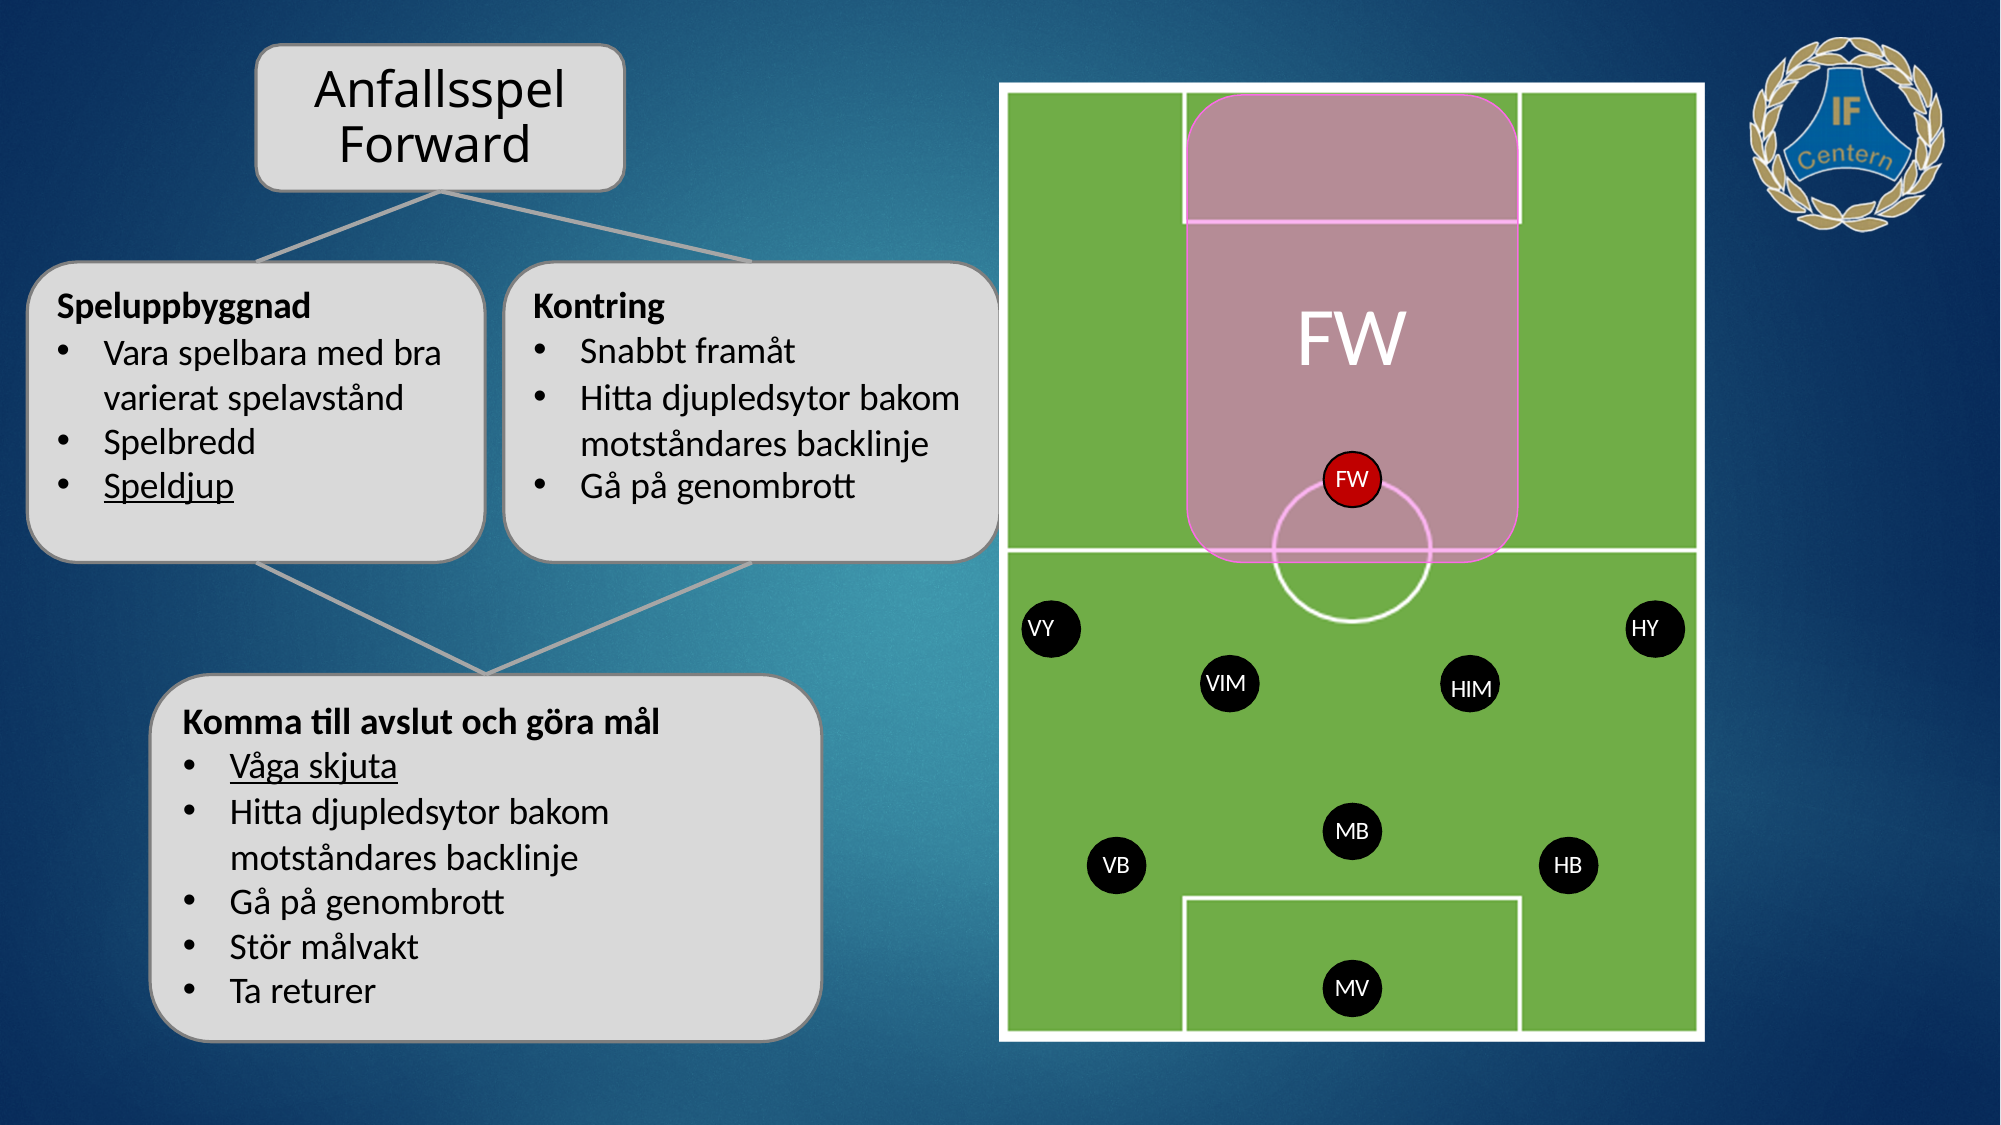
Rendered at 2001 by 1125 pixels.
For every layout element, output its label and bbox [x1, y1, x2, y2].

text_box [1439, 654, 1503, 713]
picture [1749, 37, 1947, 233]
text_box [1021, 600, 1082, 659]
text_box [1086, 836, 1147, 895]
text_box [1538, 836, 1599, 895]
text_box [1199, 654, 1260, 713]
text_box [254, 42, 627, 82]
text_box [1186, 93, 1519, 564]
text_box [1322, 802, 1383, 861]
text_box [1322, 450, 1383, 509]
text_box [253, 82, 1706, 1043]
text_box [148, 672, 249, 1044]
text_box [25, 260, 249, 565]
text_box [1625, 600, 1686, 659]
